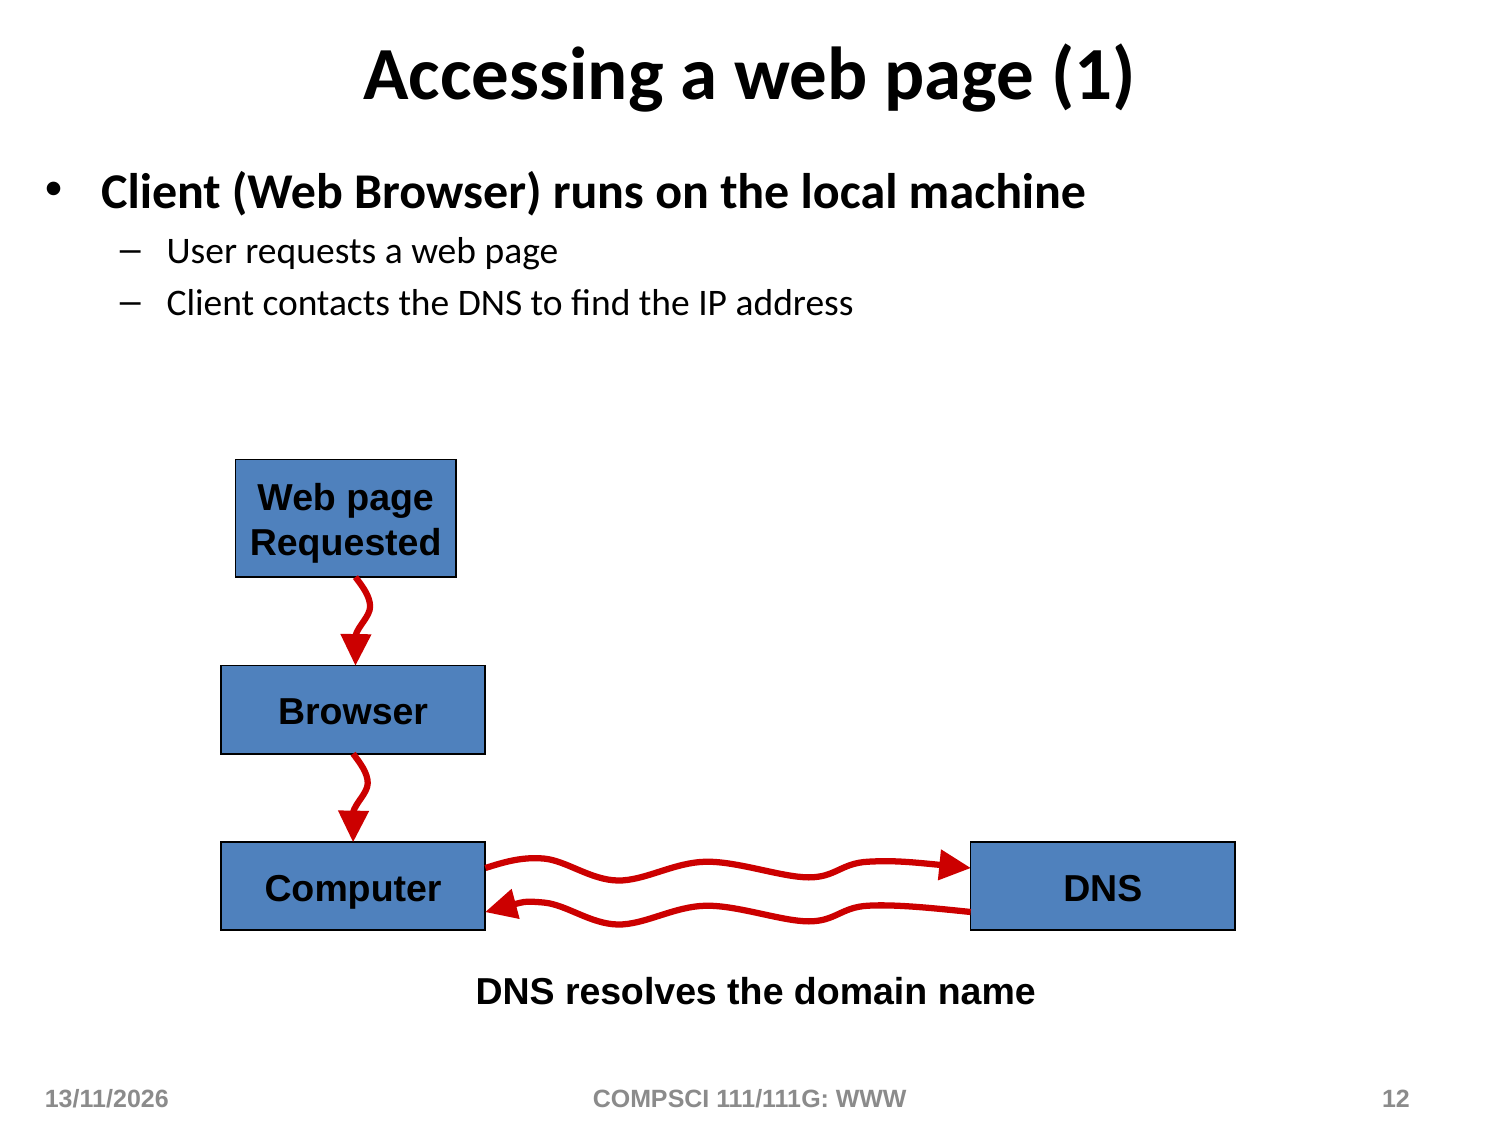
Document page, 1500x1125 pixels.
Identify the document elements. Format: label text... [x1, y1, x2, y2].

text_box [341, 753, 368, 842]
text_box Browser [220, 665, 486, 754]
slide_number 12 [1074, 1076, 1425, 1118]
text_box Computer [220, 841, 486, 931]
text_box Web page Requested [235, 459, 456, 578]
text_box [343, 577, 371, 666]
title Accessing a web page (1) [15, 18, 1485, 122]
text_box DNS [970, 841, 1236, 931]
text_box [485, 896, 971, 925]
text_box DNS resolves the domain name [460, 959, 1051, 1019]
text_box [485, 855, 970, 881]
list Client (Web Browser) runs on the local machine User requests a web page Client contacts the DNS to find the IP address [29, 150, 1471, 1048]
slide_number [29, 1076, 380, 1118]
footer COMPSCI 111/111G: WWW [512, 1076, 988, 1118]
